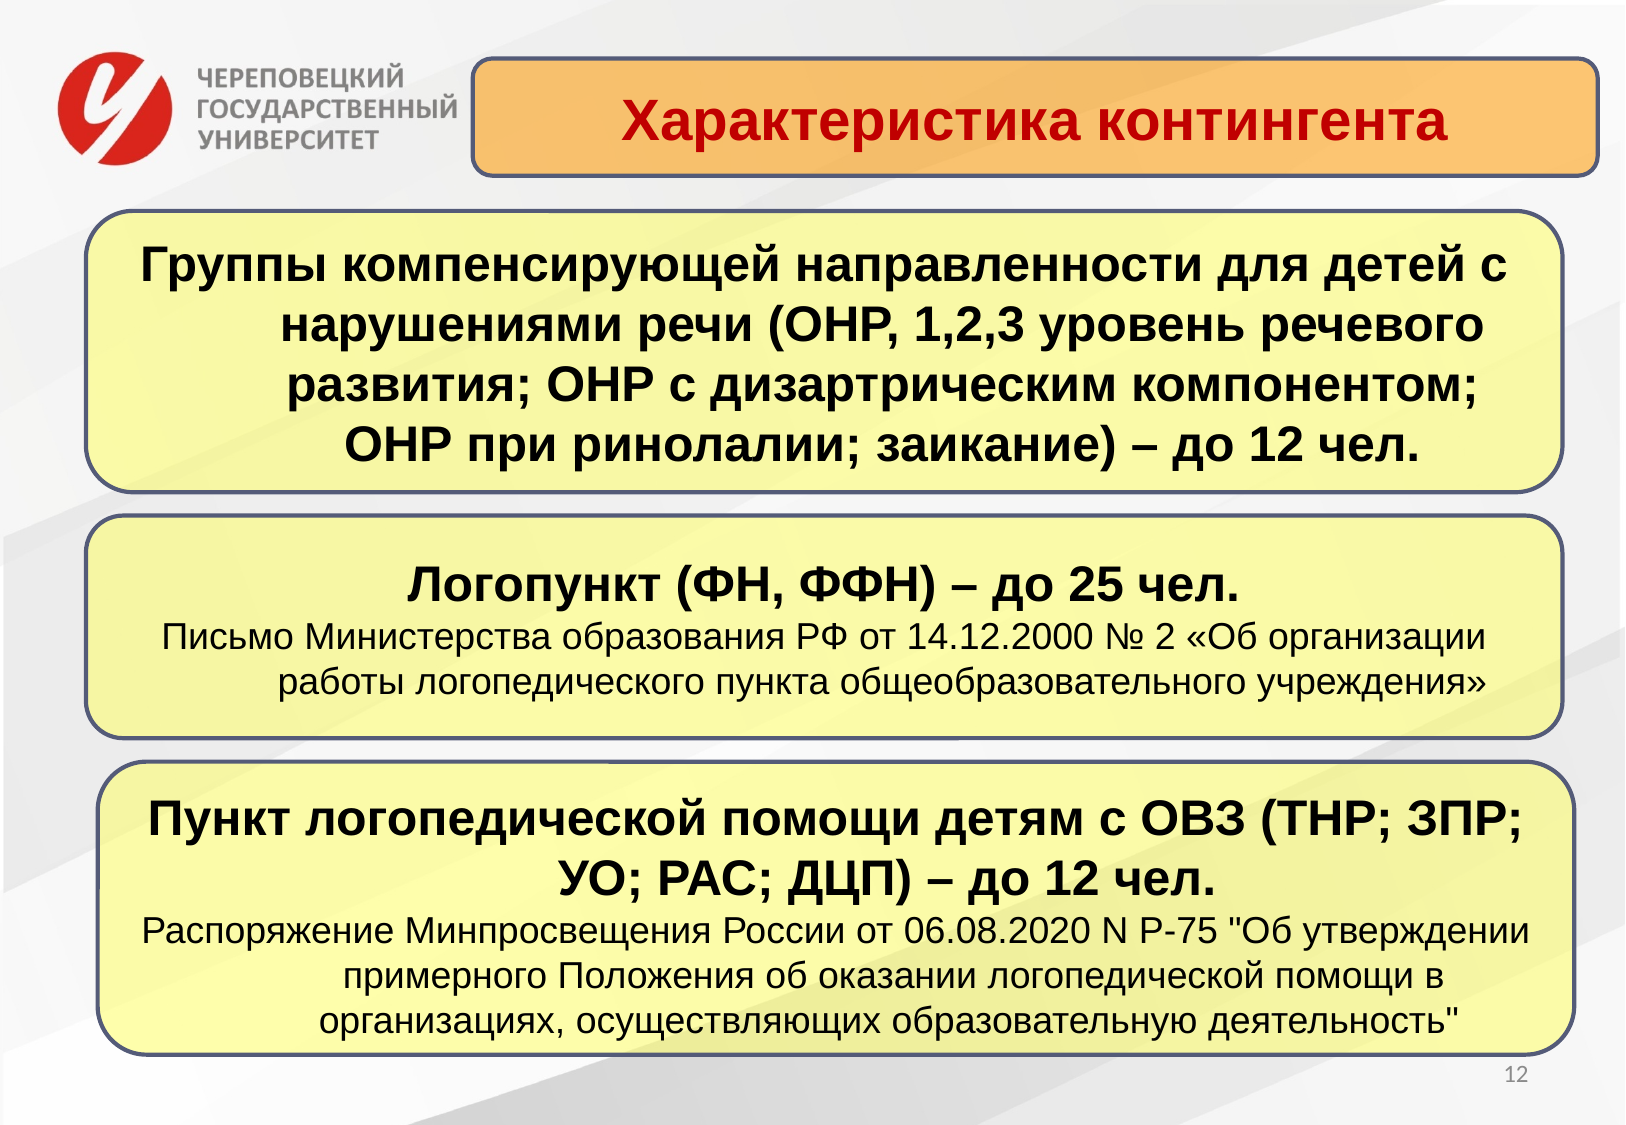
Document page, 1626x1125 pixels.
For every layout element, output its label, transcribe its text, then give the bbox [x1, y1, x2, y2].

slide_number 12 [1164, 1054, 1544, 1103]
picture [0, 0, 1625, 1125]
text_box Характеристика контингента [470, 56, 1600, 178]
text_box Пункт логопедической помощи детям с ОВЗ (ТНР; ЗПР; УО; РАС; ДЦП) – до 12 чел. Распоряжение Минпросвещения России от 06.08.2020 N Р-75 "Об утверждении примерного Положения об оказании логопедической помощи в организациях, осуществляющих образовательную деятельность" [95, 759, 1577, 1057]
text_box Группы компенсирующей направленности для детей с нарушениями речи (ОНР, 1,2,3 уровень речевого развития; ОНР с дизартрическим компонентом; ОНР при ринолалии; заикание) – до 12 чел. [83, 208, 1565, 495]
text_box Логопункт (ФН, ФФН) – до 25 чел. Письмо Министерства образования РФ от 14.12.2000 № 2 «Об организации работы логопедического пункта общеобразовательного учреждения» [83, 513, 1565, 741]
